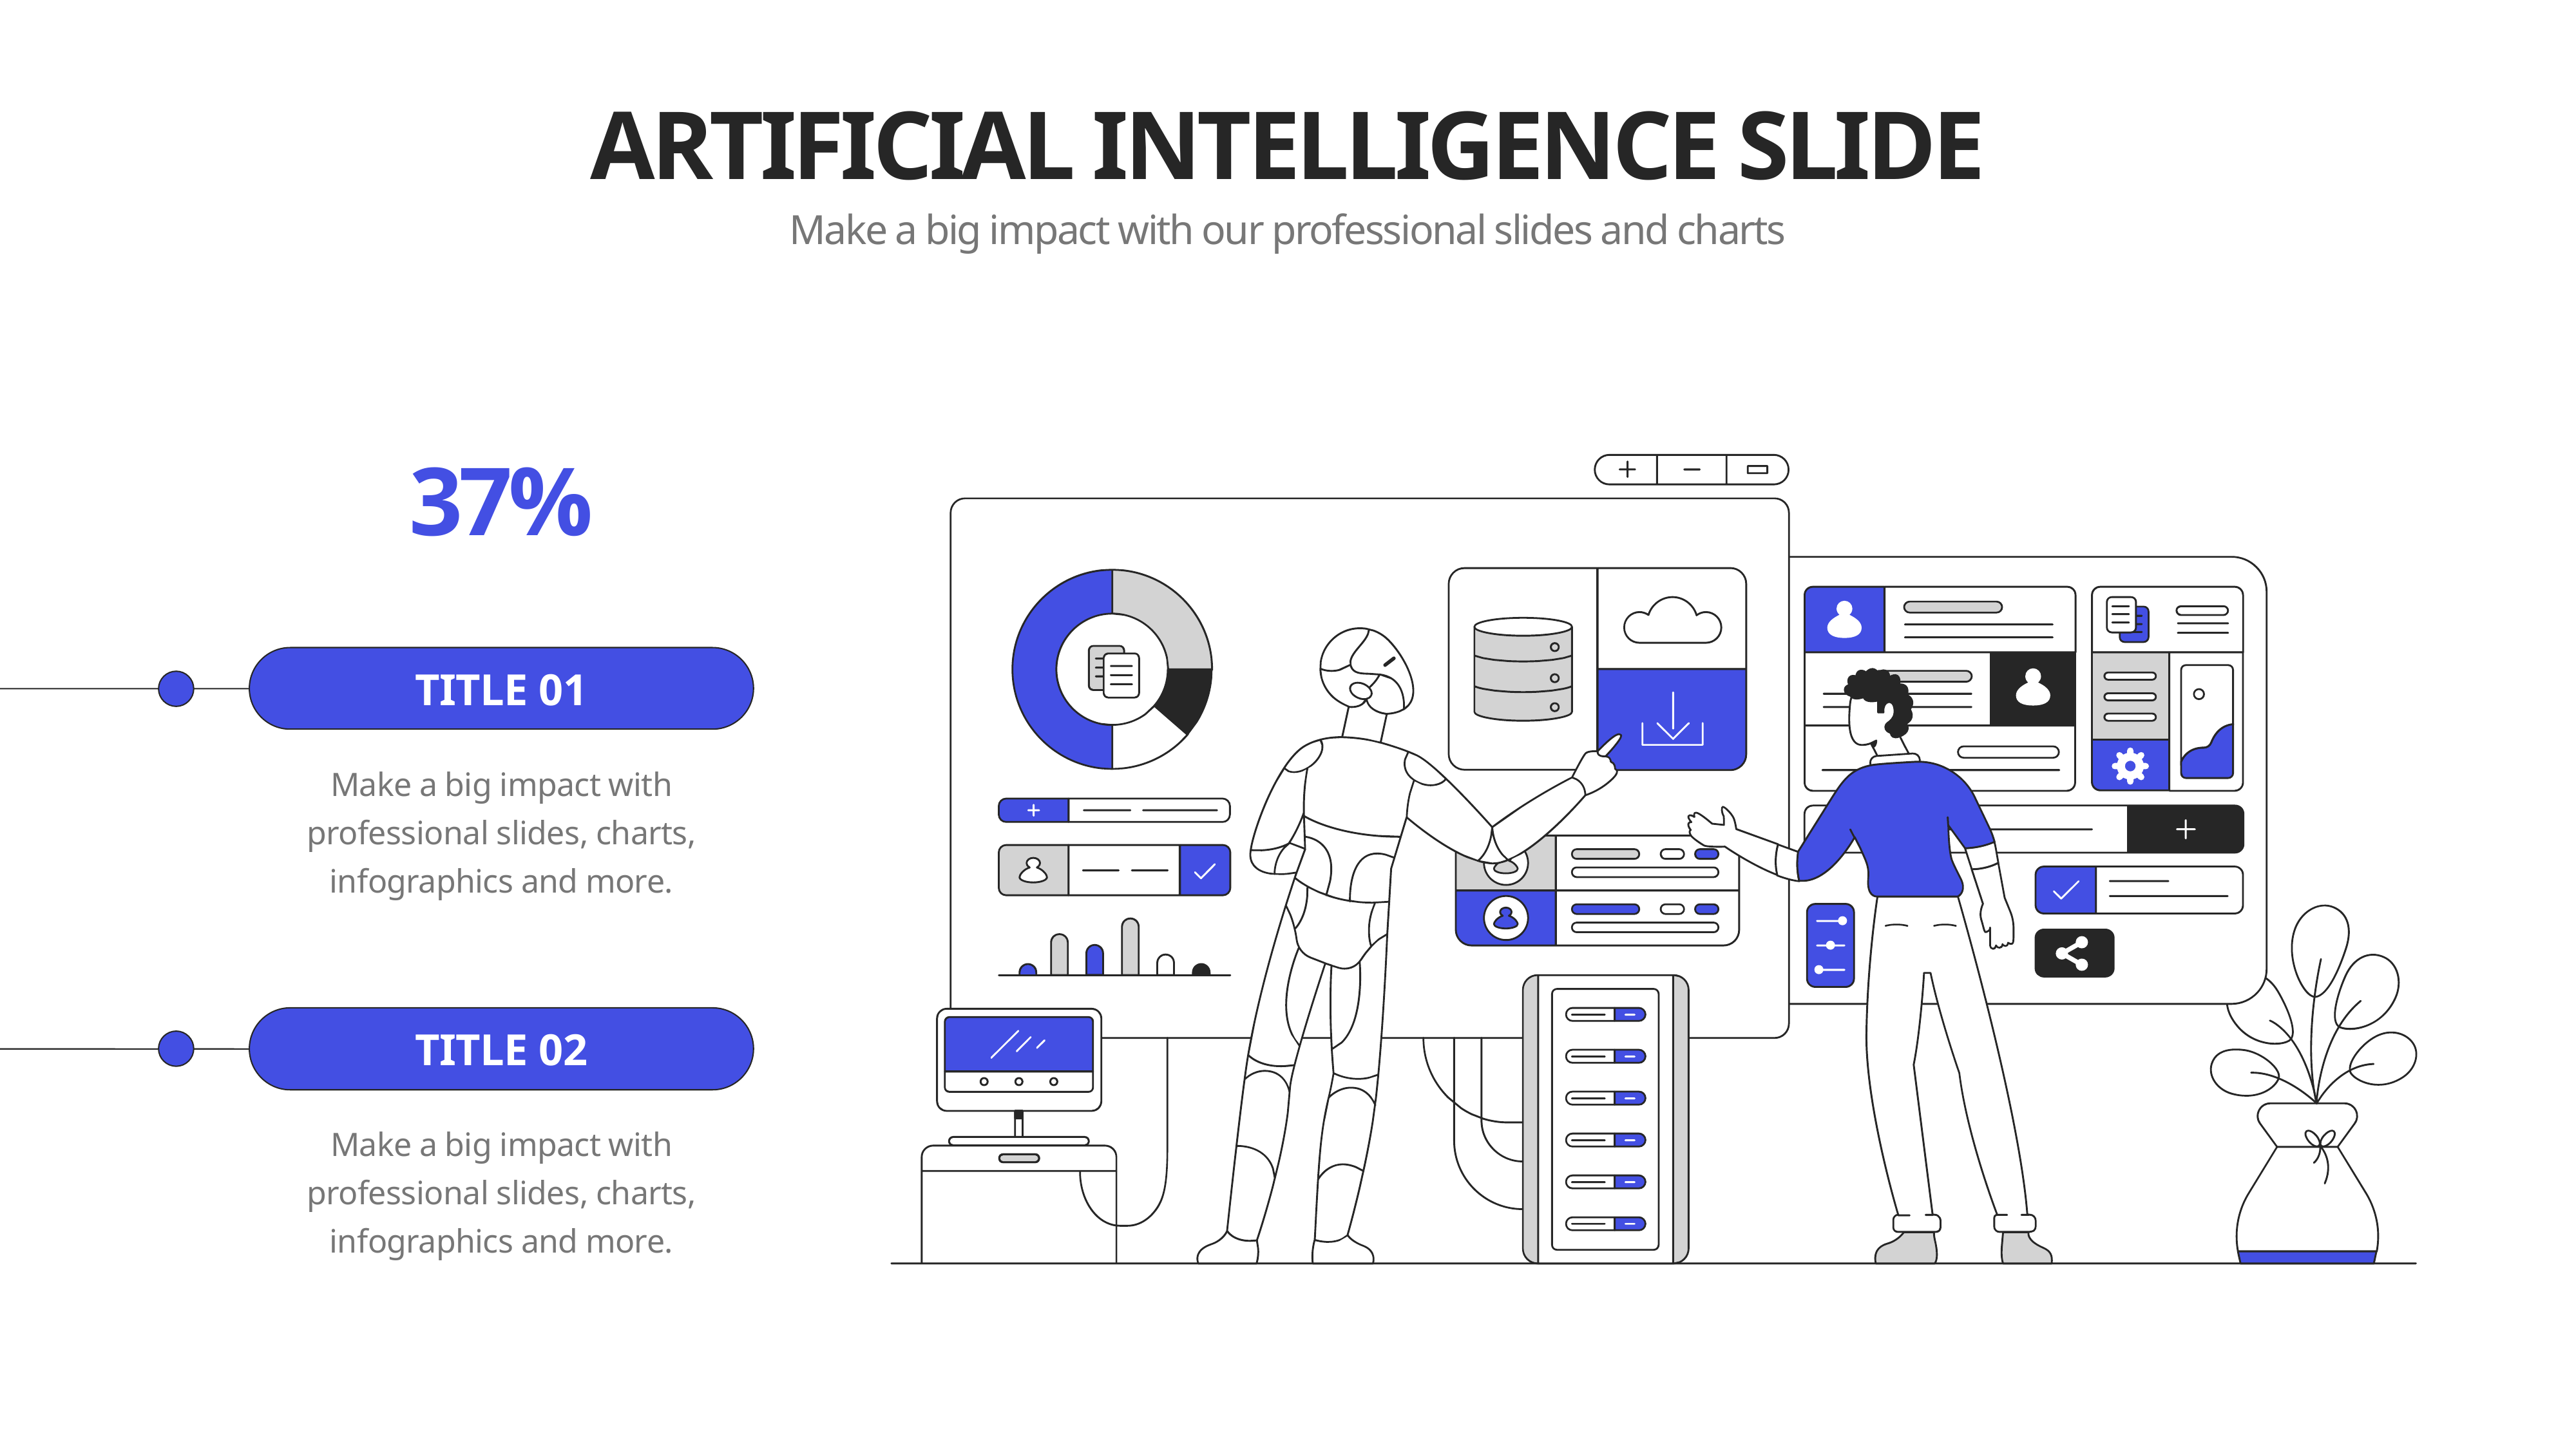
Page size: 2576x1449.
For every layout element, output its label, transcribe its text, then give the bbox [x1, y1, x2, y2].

text_box ARTIFICIAL INTELLIGENCE SLIDE [149, 80, 2427, 199]
text_box Make a big impact with professional slides, charts, infographics and more. [266, 1110, 736, 1264]
text_box [158, 671, 194, 706]
text_box [249, 1007, 754, 1090]
text_box Make a big impact with professional slides, charts, infographics and more. [266, 749, 736, 904]
text_box TITLE 01 [266, 657, 736, 719]
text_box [890, 453, 2421, 1265]
text_box Make a big impact with our professional slides and charts [149, 199, 2427, 258]
text_box [158, 1031, 194, 1066]
text_box [249, 647, 754, 730]
text_box 37% [266, 437, 736, 560]
text_box TITLE 02 [266, 1018, 736, 1079]
